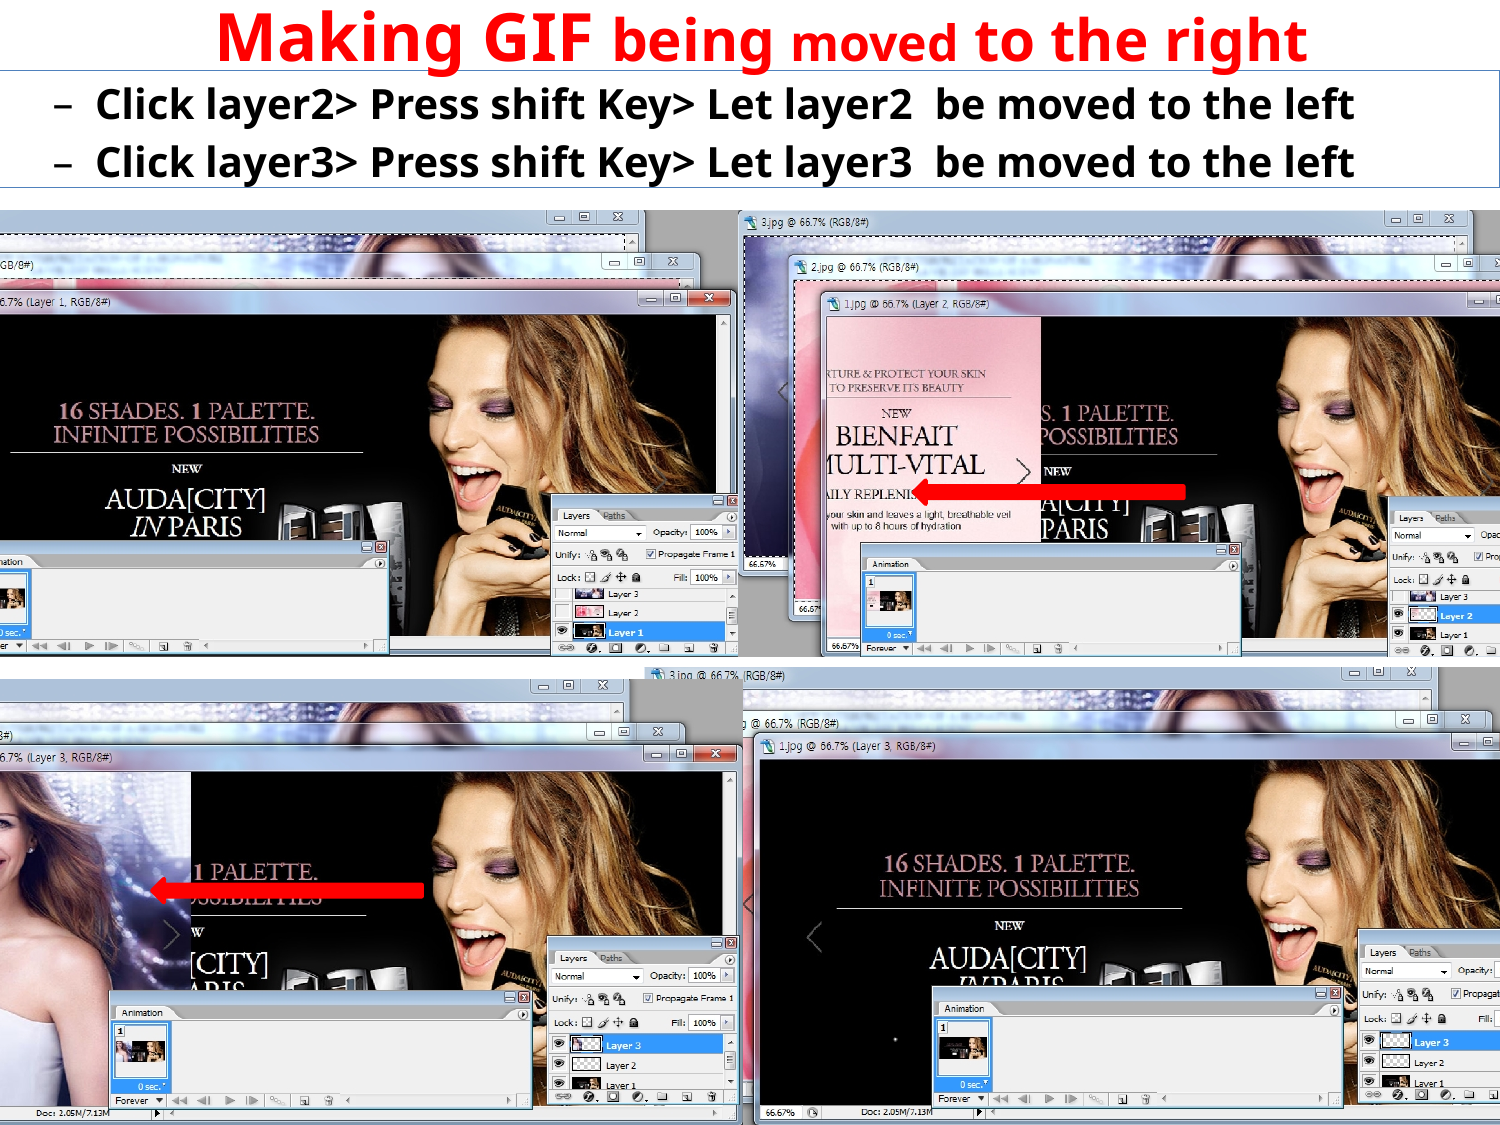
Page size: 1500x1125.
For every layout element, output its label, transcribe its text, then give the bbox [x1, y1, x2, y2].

picture [0, 210, 1500, 657]
text_box Click layer2> Press shift Key> Let layer2 be moved to the left Click layer3> Press shift Key> Let layer3 be moved to the left [0, 70, 1500, 188]
picture [0, 667, 1500, 1125]
text_box Making GIF being moved to the right [117, 0, 1407, 71]
